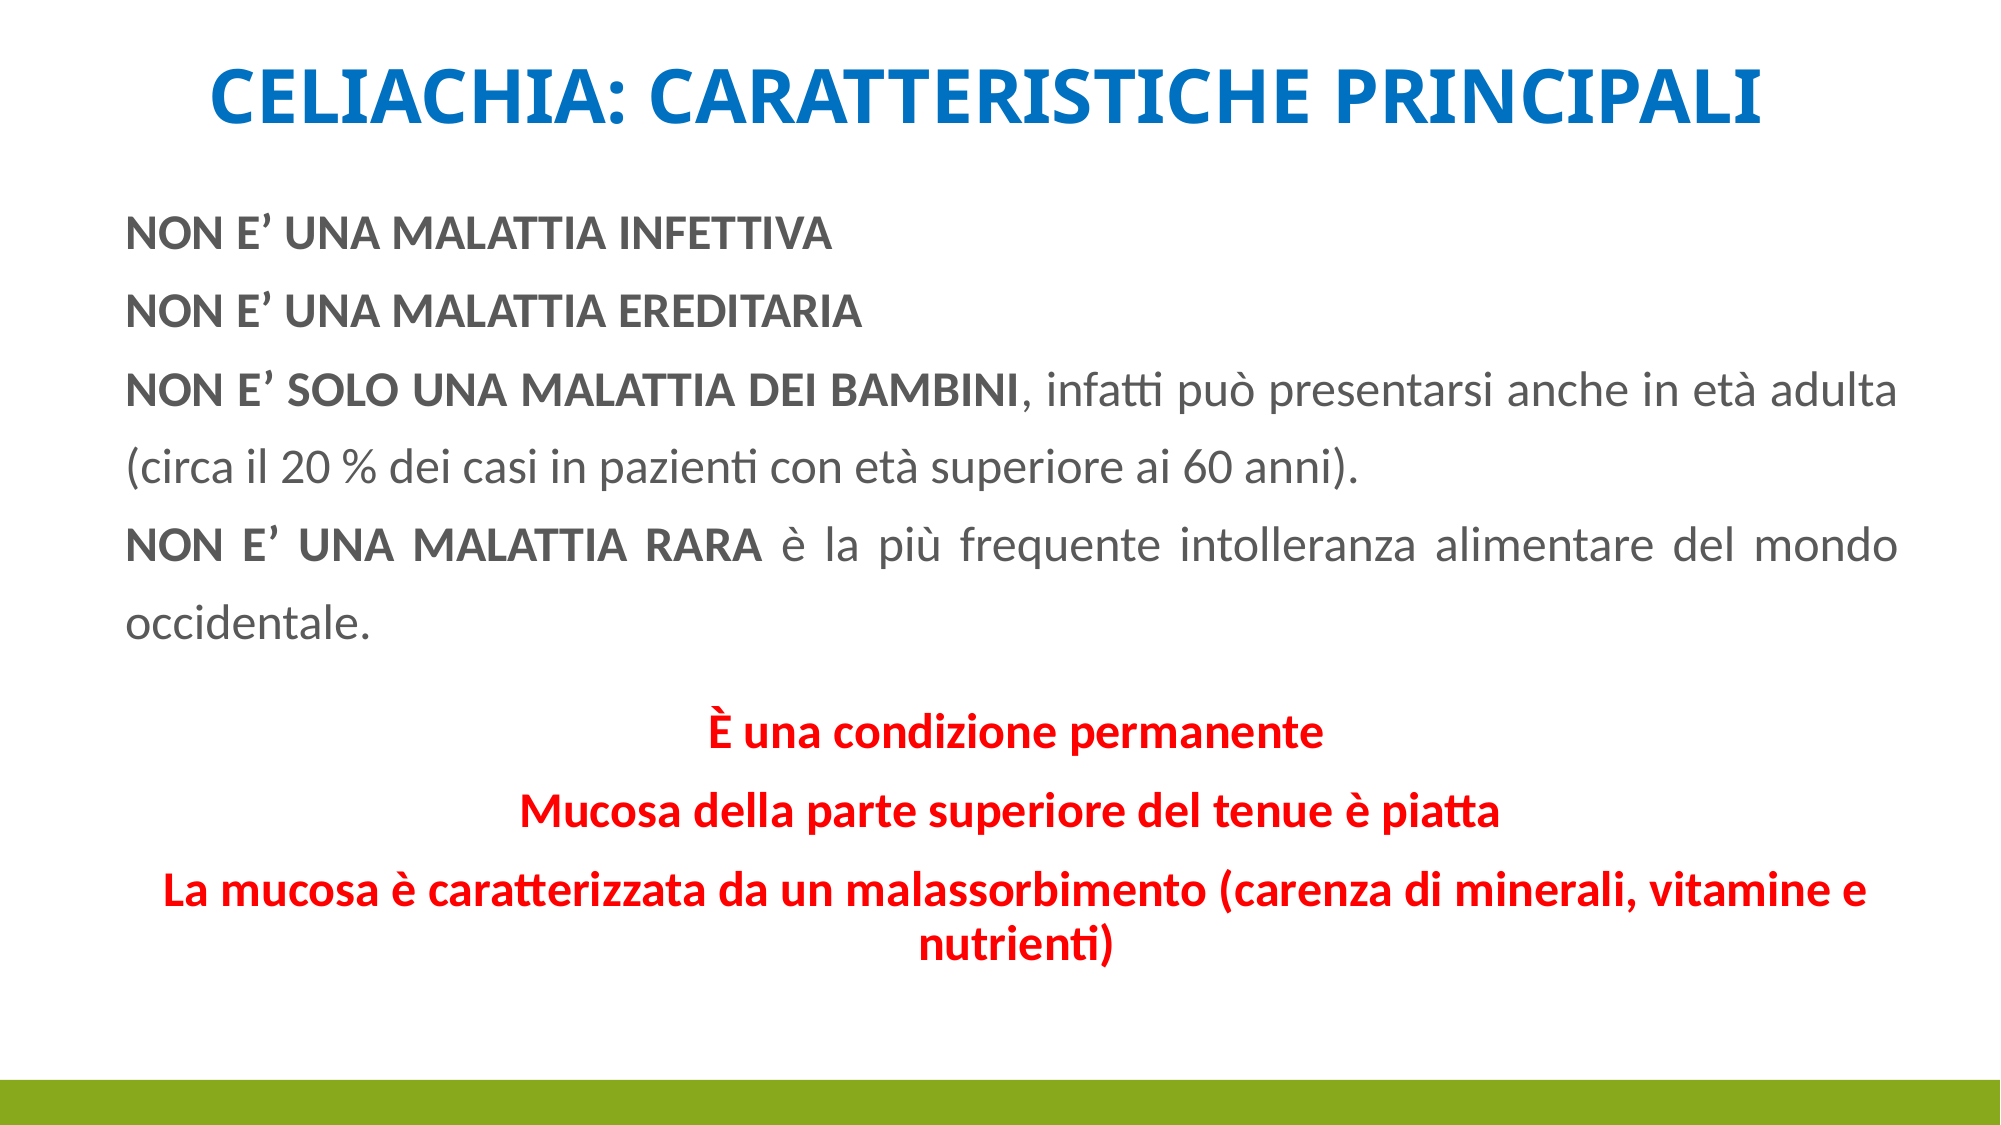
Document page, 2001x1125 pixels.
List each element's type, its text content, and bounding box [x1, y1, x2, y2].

text_box NON E’ UNA MALATTIA INFETTIVA NON E’ UNA MALATTIA EREDITARIA NON E’ SOLO UNA MALATTIA DEI BAMBINI, infatti può presentarsi anche in età adulta (circa il 20 % dei casi in pazienti con età superiore ai 60 anni). NON E’ UNA MALATTIA RARA è la più frequente intolleranza alimentare del mondo occidentale. [110, 174, 1914, 658]
title CELIACHIA: caratteristiche principali [86, 31, 1887, 147]
text_box È una condizione permanente Mucosa della parte superiore del tenue è piatta La mucosa è caratterizzata da un malassorbimento (carenza di minerali, vitamine e nutrienti) [79, 697, 1955, 979]
